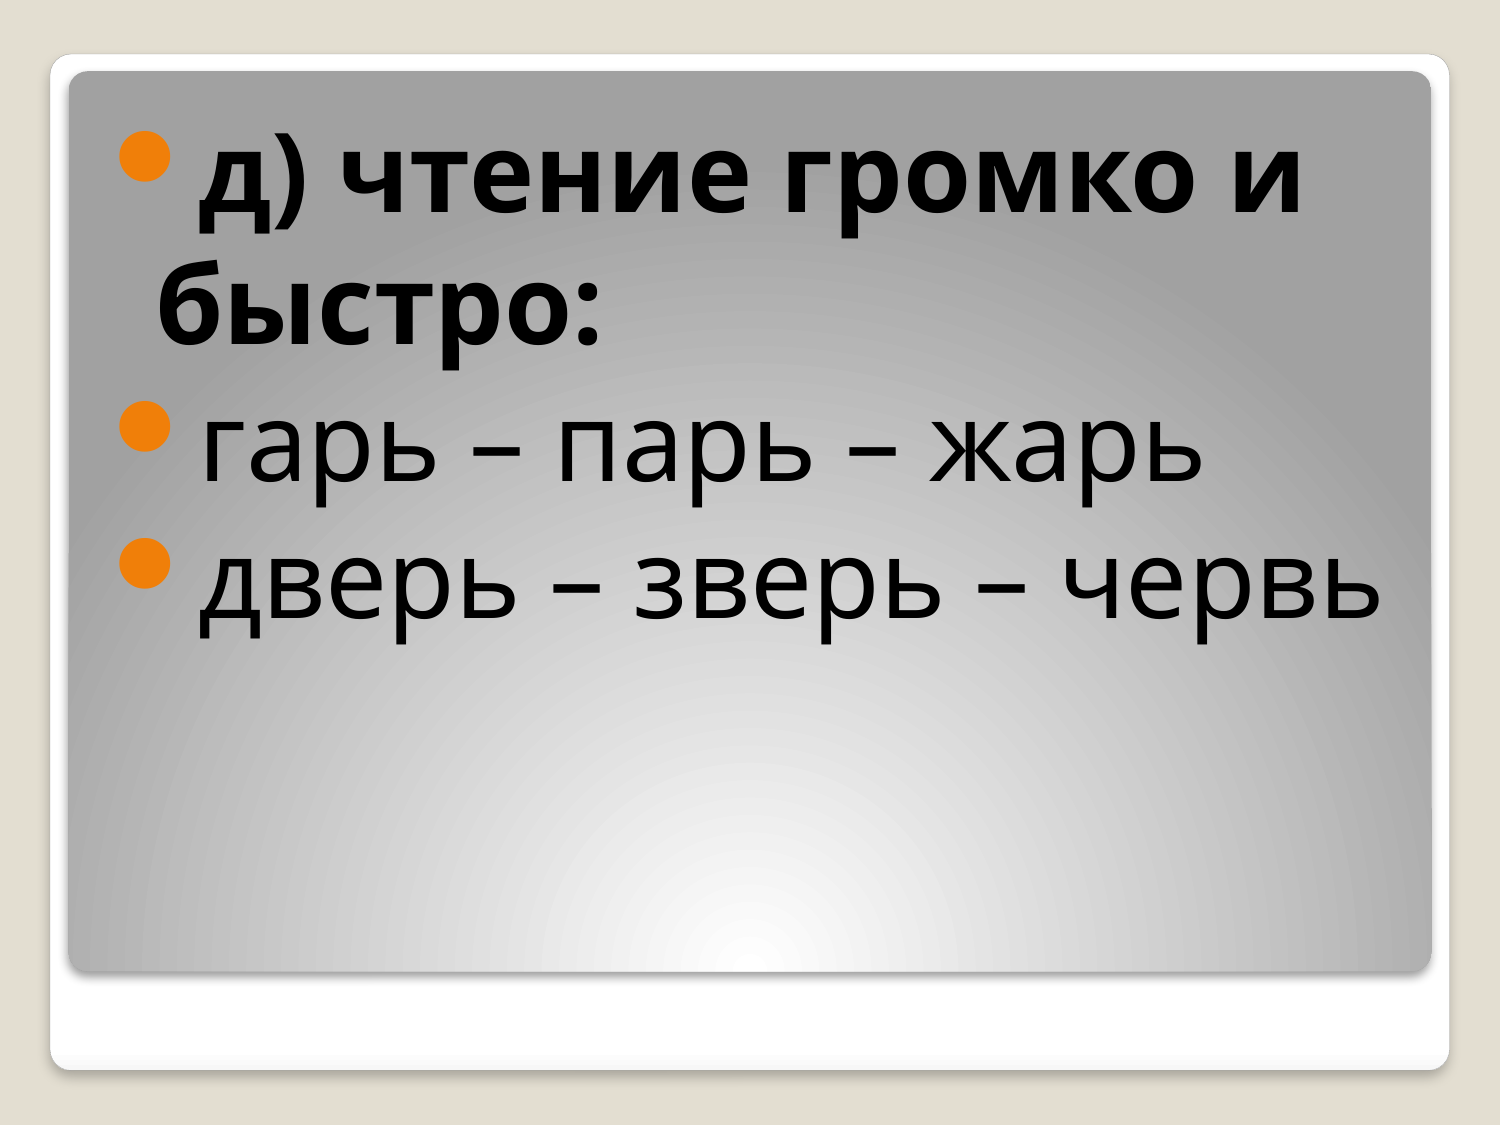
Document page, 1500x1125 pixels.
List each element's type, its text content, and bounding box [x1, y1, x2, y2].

list д) чтение громко и быстро: гарь – парь – жарь дверь – зверь – червь [82, 86, 1425, 774]
